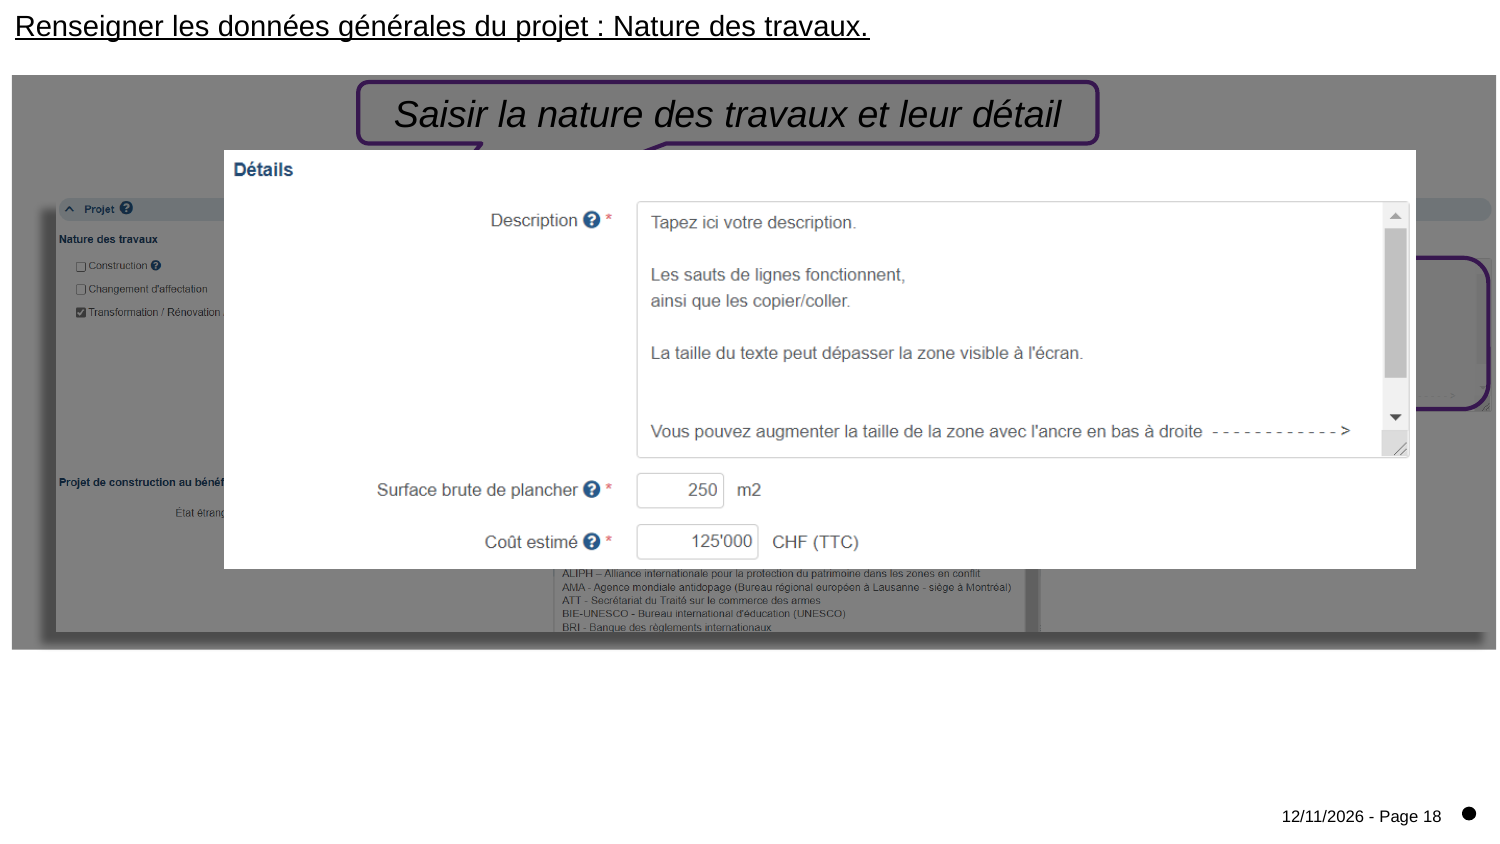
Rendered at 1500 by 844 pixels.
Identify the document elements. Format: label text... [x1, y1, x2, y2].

text_box Renseigner les données générales du projet : Nature des travaux. [0, 0, 1091, 50]
text_box [10, 73, 1498, 652]
picture [56, 150, 1500, 632]
text_box [1462, 806, 1477, 821]
